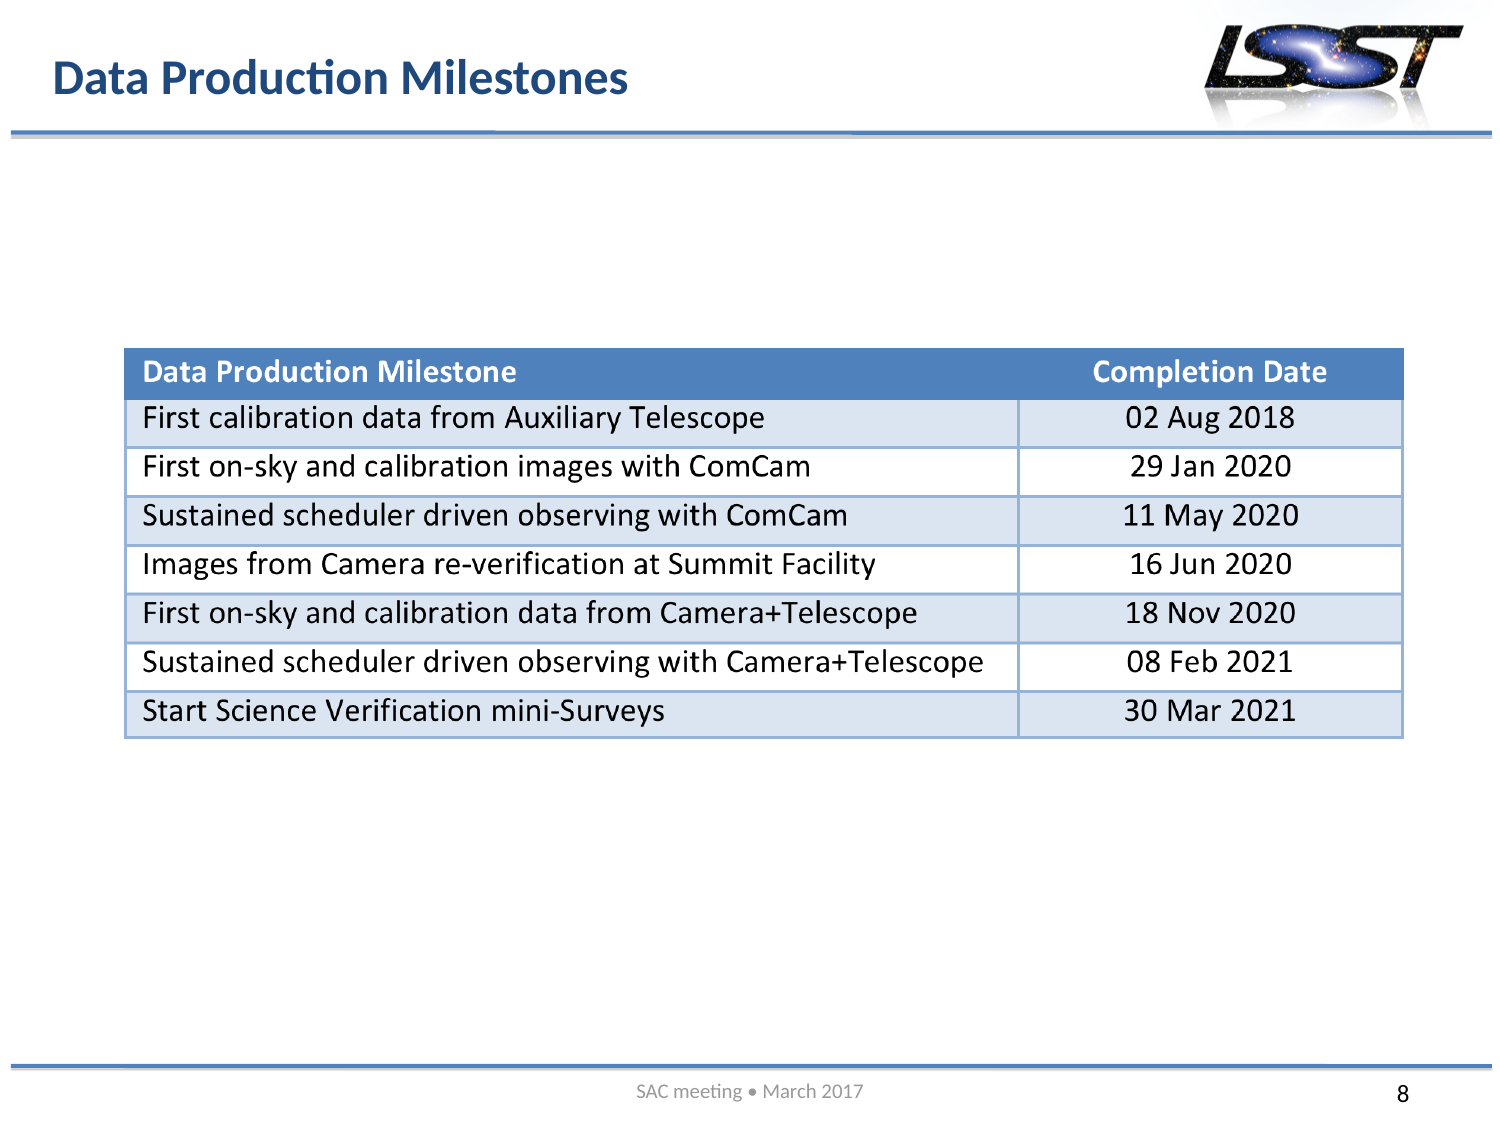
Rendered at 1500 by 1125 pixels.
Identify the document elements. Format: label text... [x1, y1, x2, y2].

picture [1166, 0, 1492, 184]
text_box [26, 348, 1486, 815]
title Data Production Milestones [37, 28, 1241, 120]
